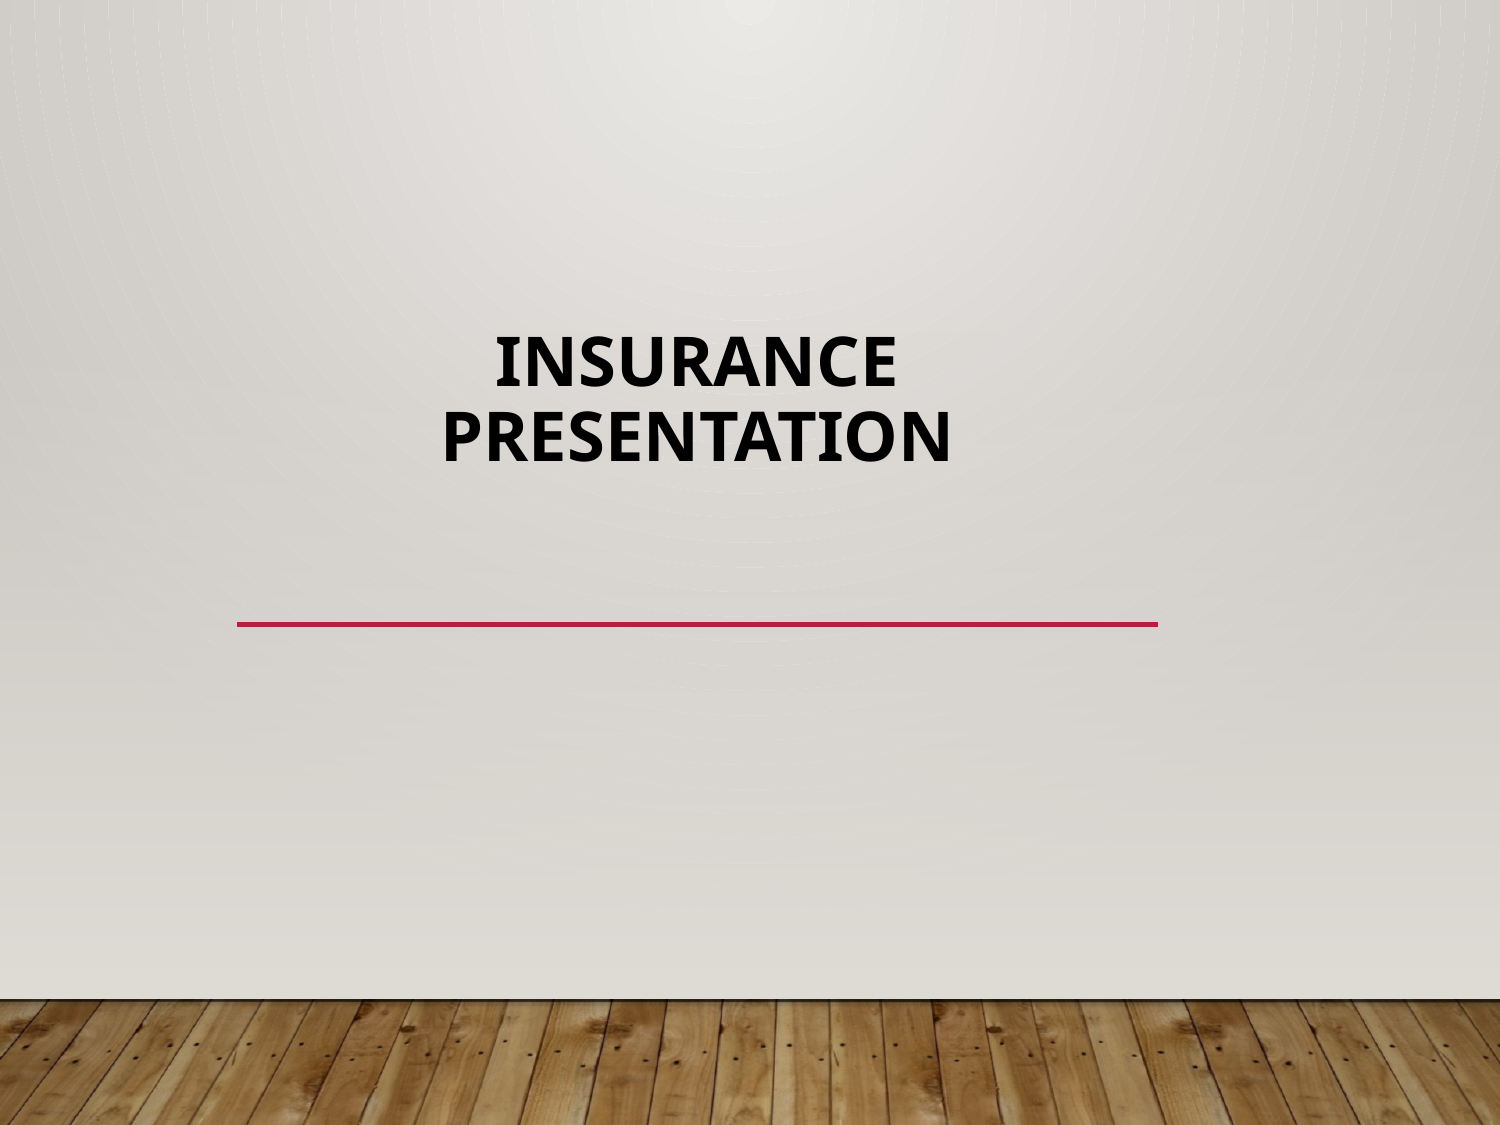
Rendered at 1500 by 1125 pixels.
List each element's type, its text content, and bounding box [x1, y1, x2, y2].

title INSURANCE PRESENTATION [236, 317, 1159, 620]
picture [0, 999, 1500, 1125]
